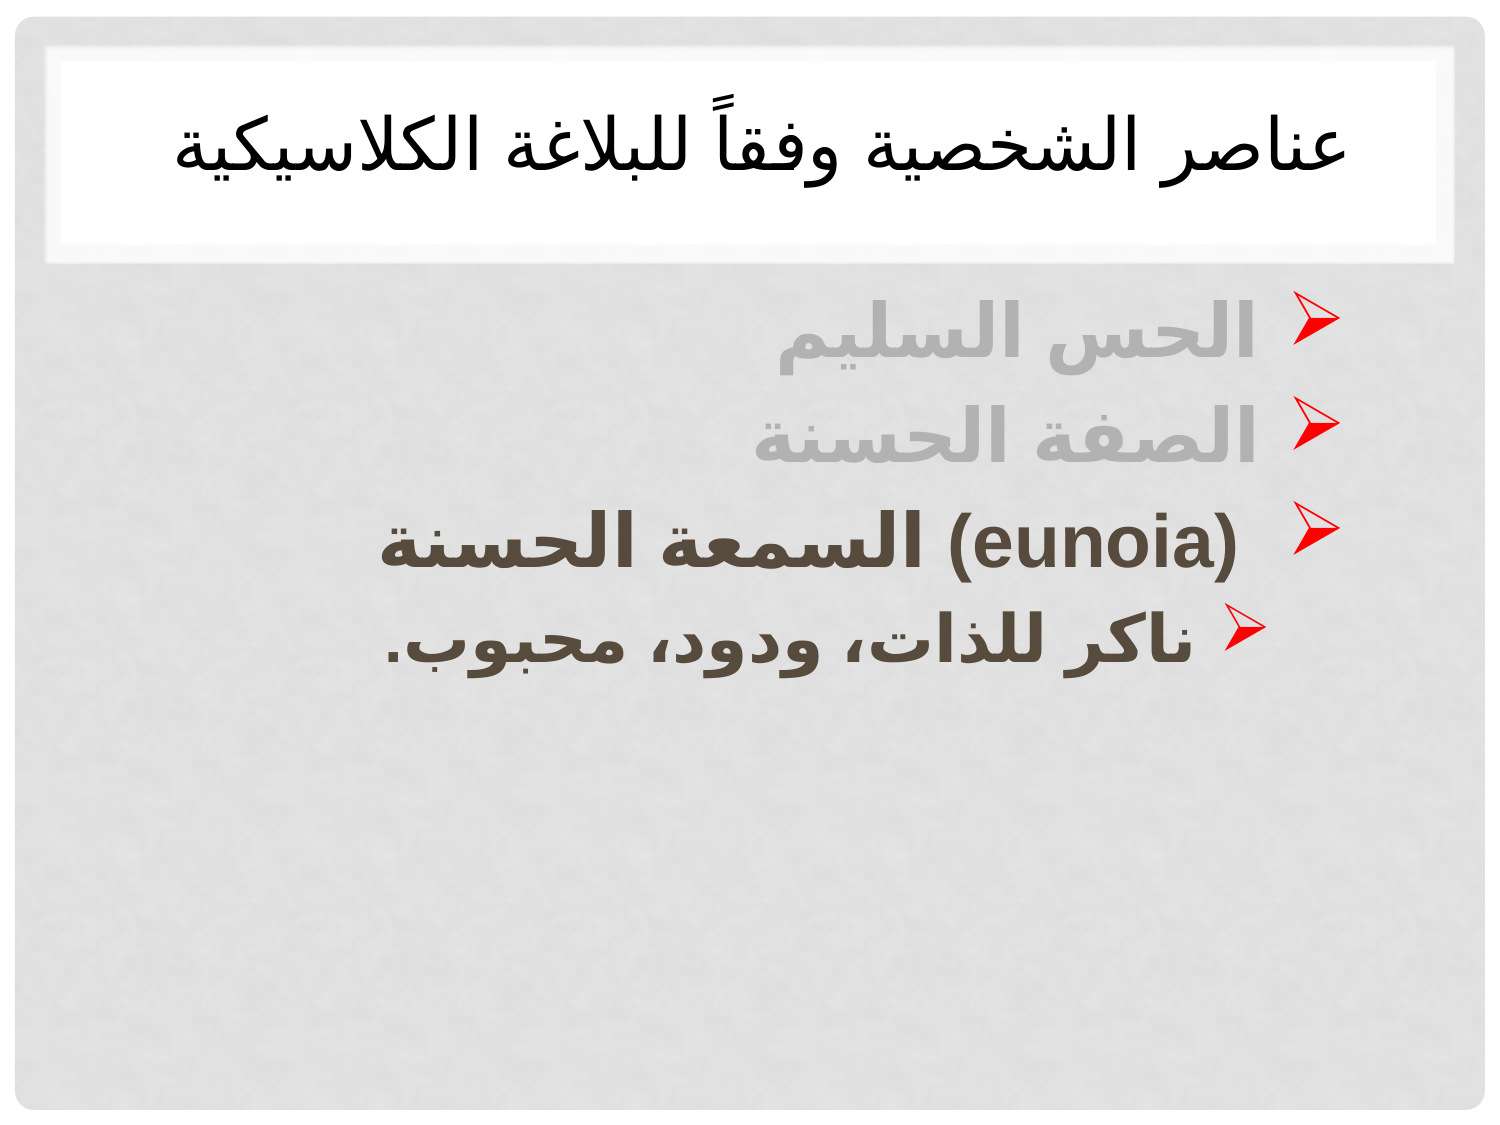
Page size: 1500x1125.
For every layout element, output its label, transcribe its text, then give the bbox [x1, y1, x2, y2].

title عناصر الشخصية وفقاً للبلاغة الكلاسيكية [62, 32, 1463, 250]
list الحس السليم الصفة الحسنة (eunoia) السمعة الحسنة ناكر للذات، ودود، محبوب. [0, 275, 1438, 1063]
